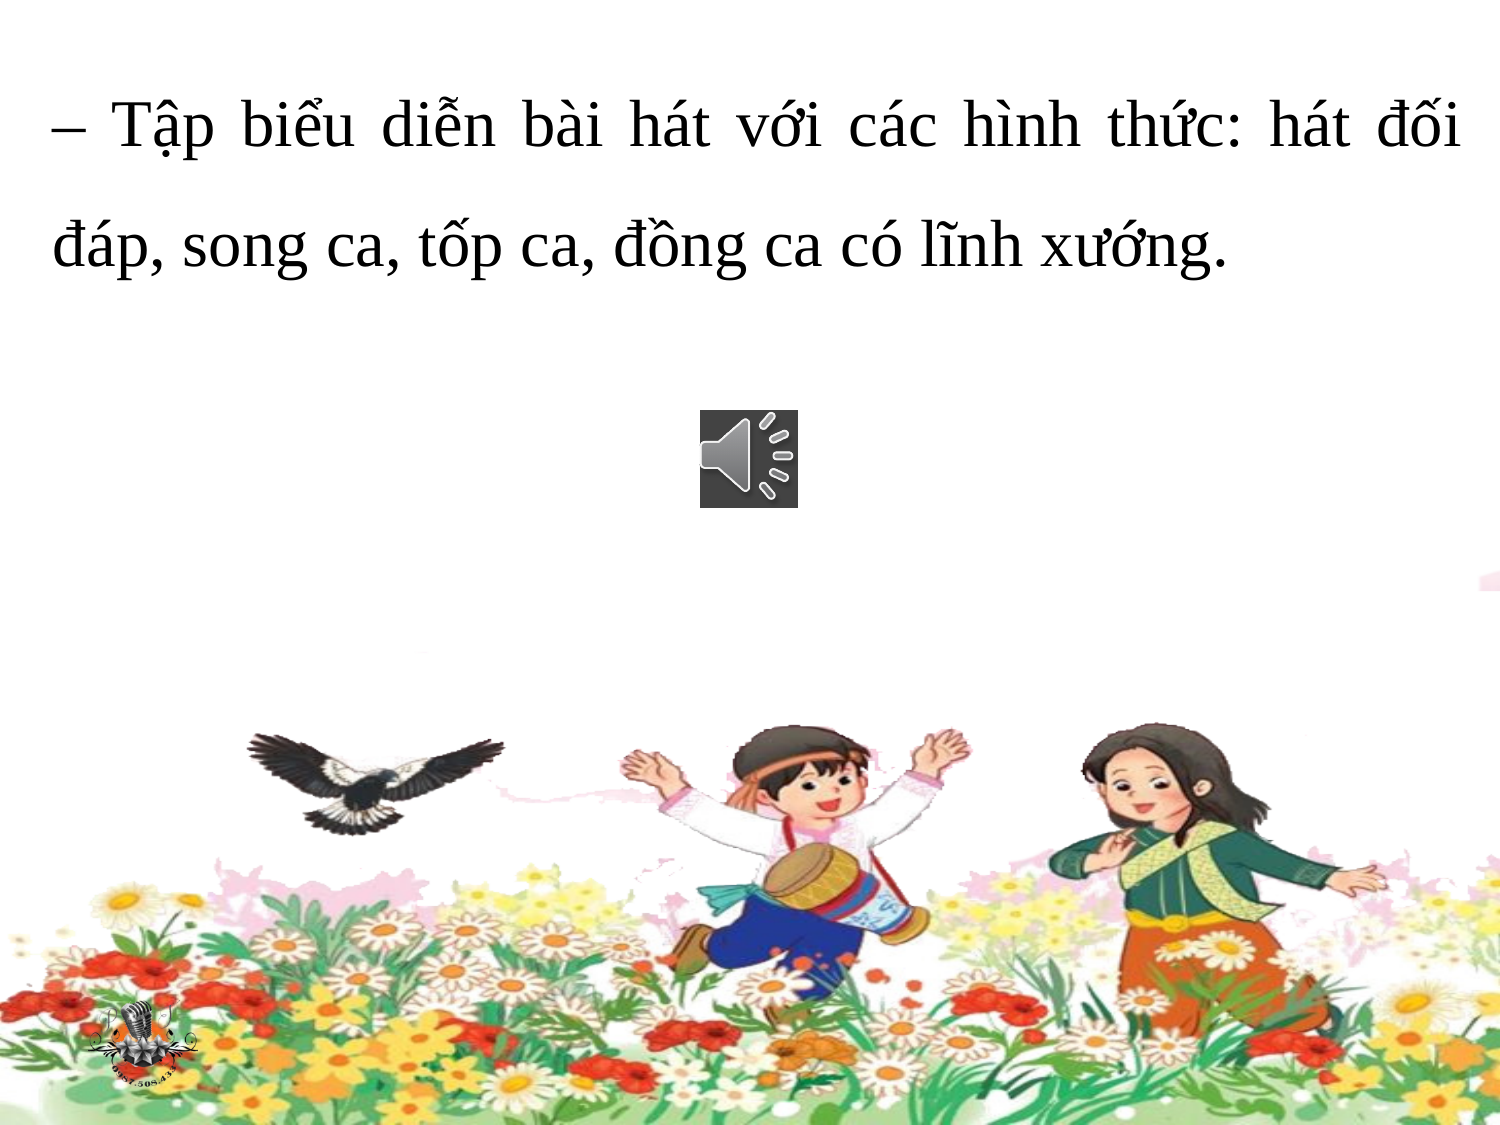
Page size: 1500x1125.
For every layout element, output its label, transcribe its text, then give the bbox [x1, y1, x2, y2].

picture [0, 0, 1500, 1125]
text_box – Tập biểu diễn bài hát với các hình thức: hát đối đáp, song ca, tốp ca, đồng ca có lĩnh xướng. [38, 32, 1480, 287]
